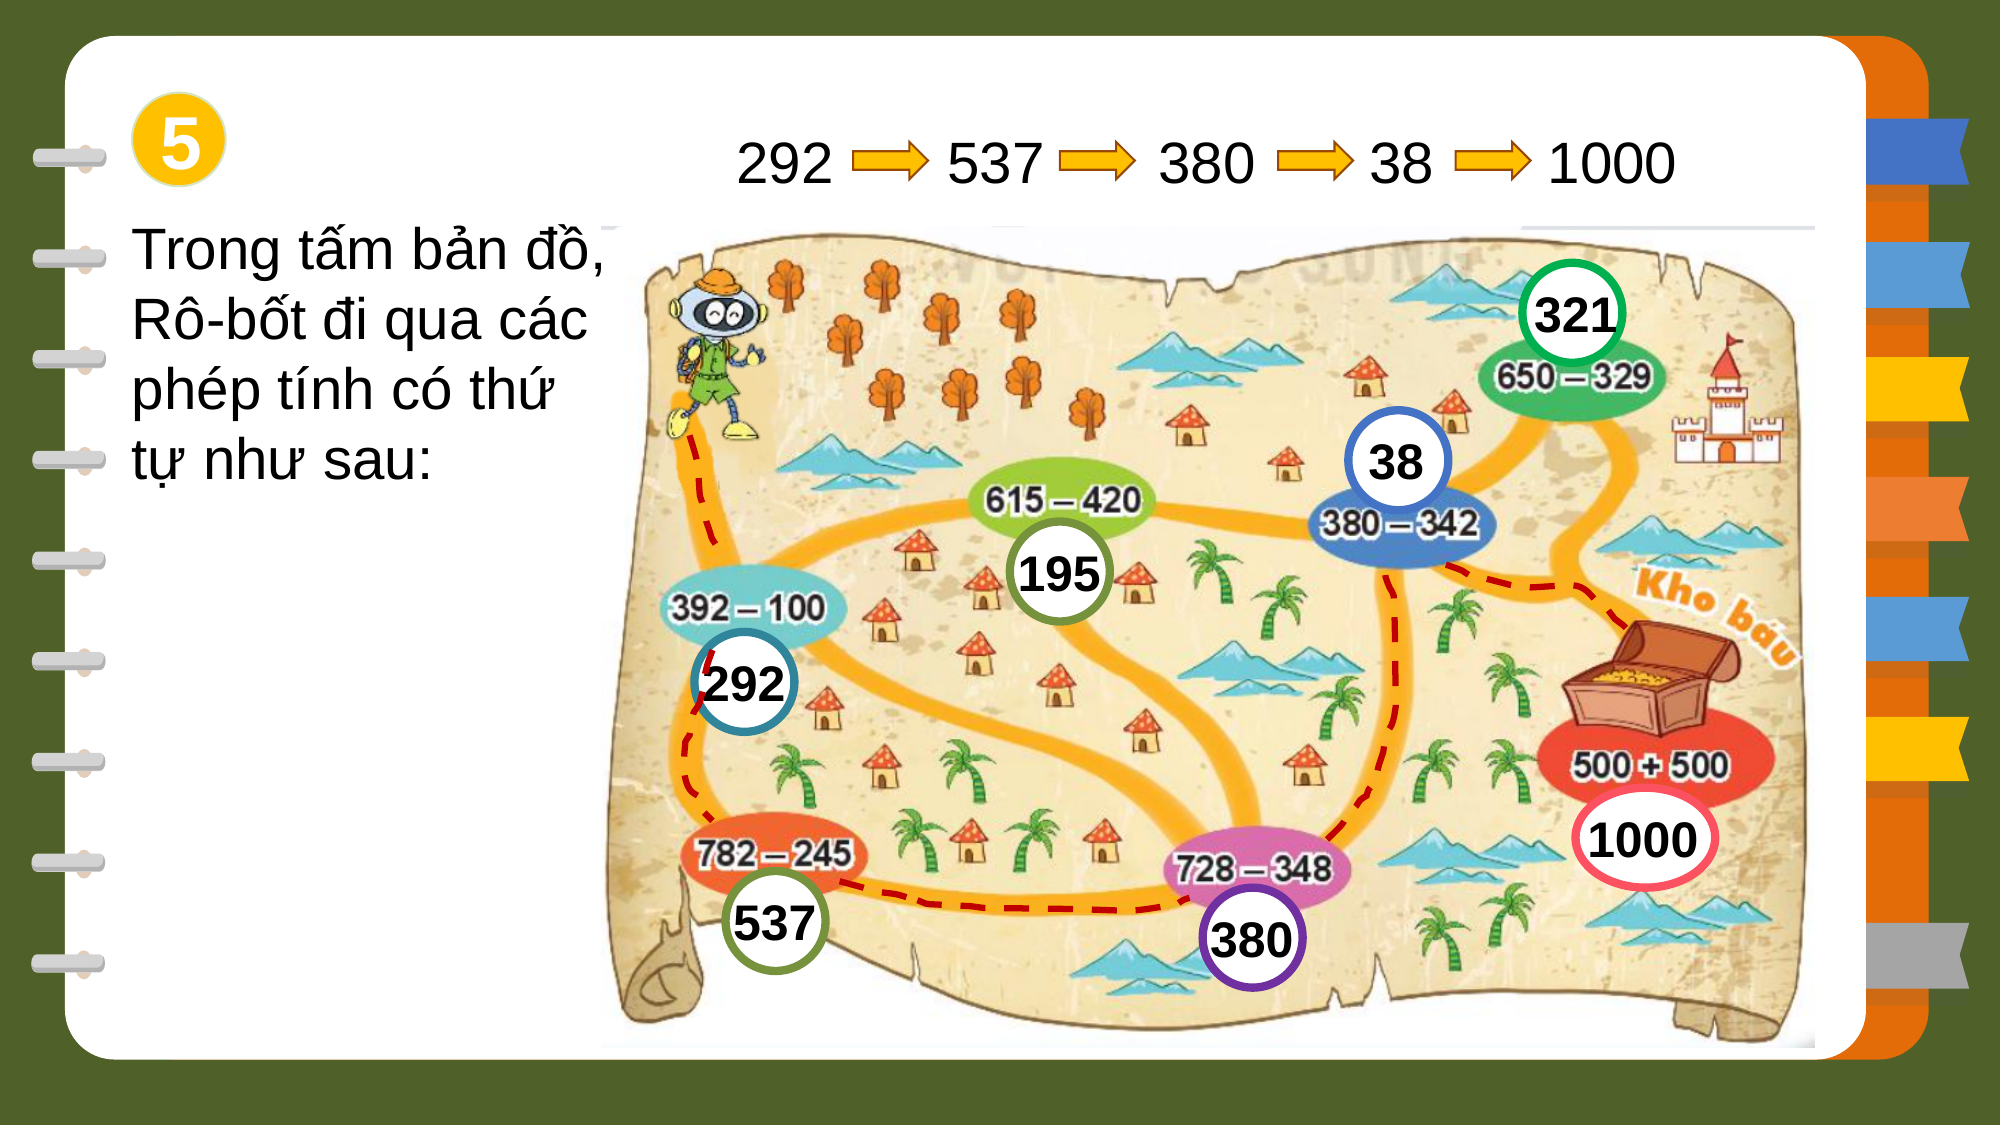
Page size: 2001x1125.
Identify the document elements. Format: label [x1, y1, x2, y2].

text_box [1002, 521, 1118, 622]
text_box [1348, 410, 1449, 511]
text_box [1519, 262, 1634, 363]
text_box [1195, 887, 1310, 988]
picture [601, 226, 1815, 1048]
text_box [1572, 787, 1716, 888]
text_box [718, 870, 833, 971]
text_box [721, 117, 1695, 204]
text_box [116, 92, 634, 502]
text_box [687, 631, 802, 732]
